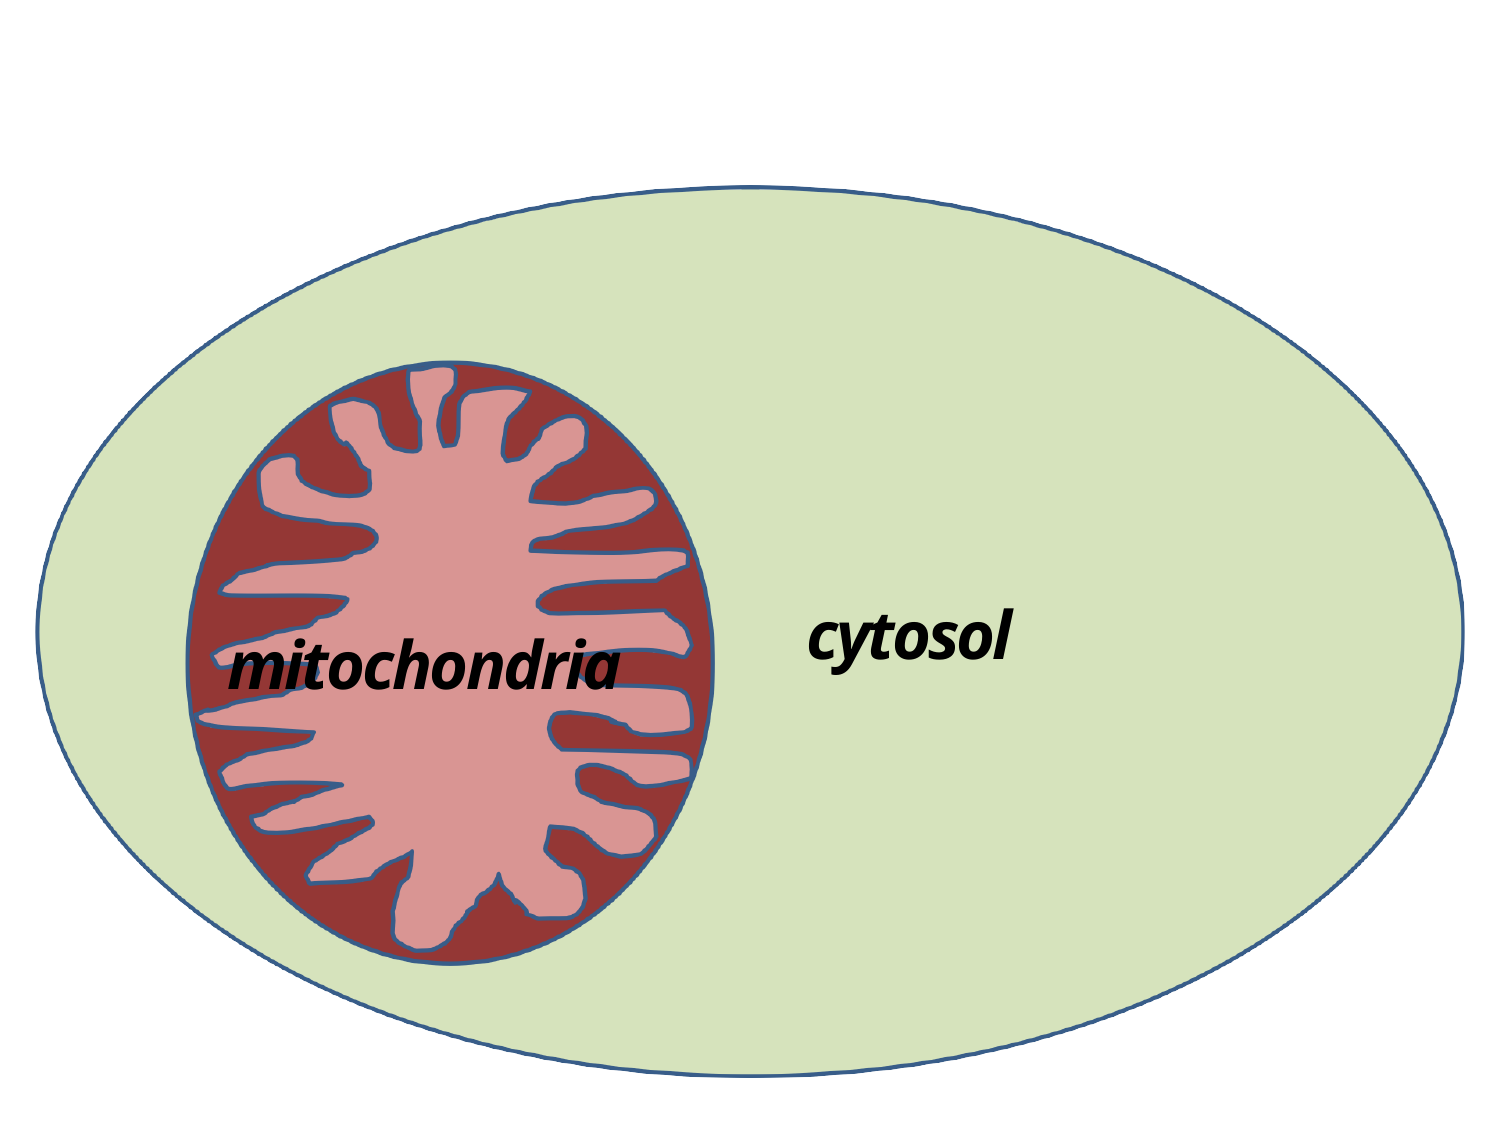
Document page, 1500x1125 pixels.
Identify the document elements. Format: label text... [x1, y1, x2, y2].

text_box mitochondria [225, 621, 650, 704]
text_box cytosol [787, 590, 1275, 673]
text_box [35, 185, 1465, 1078]
